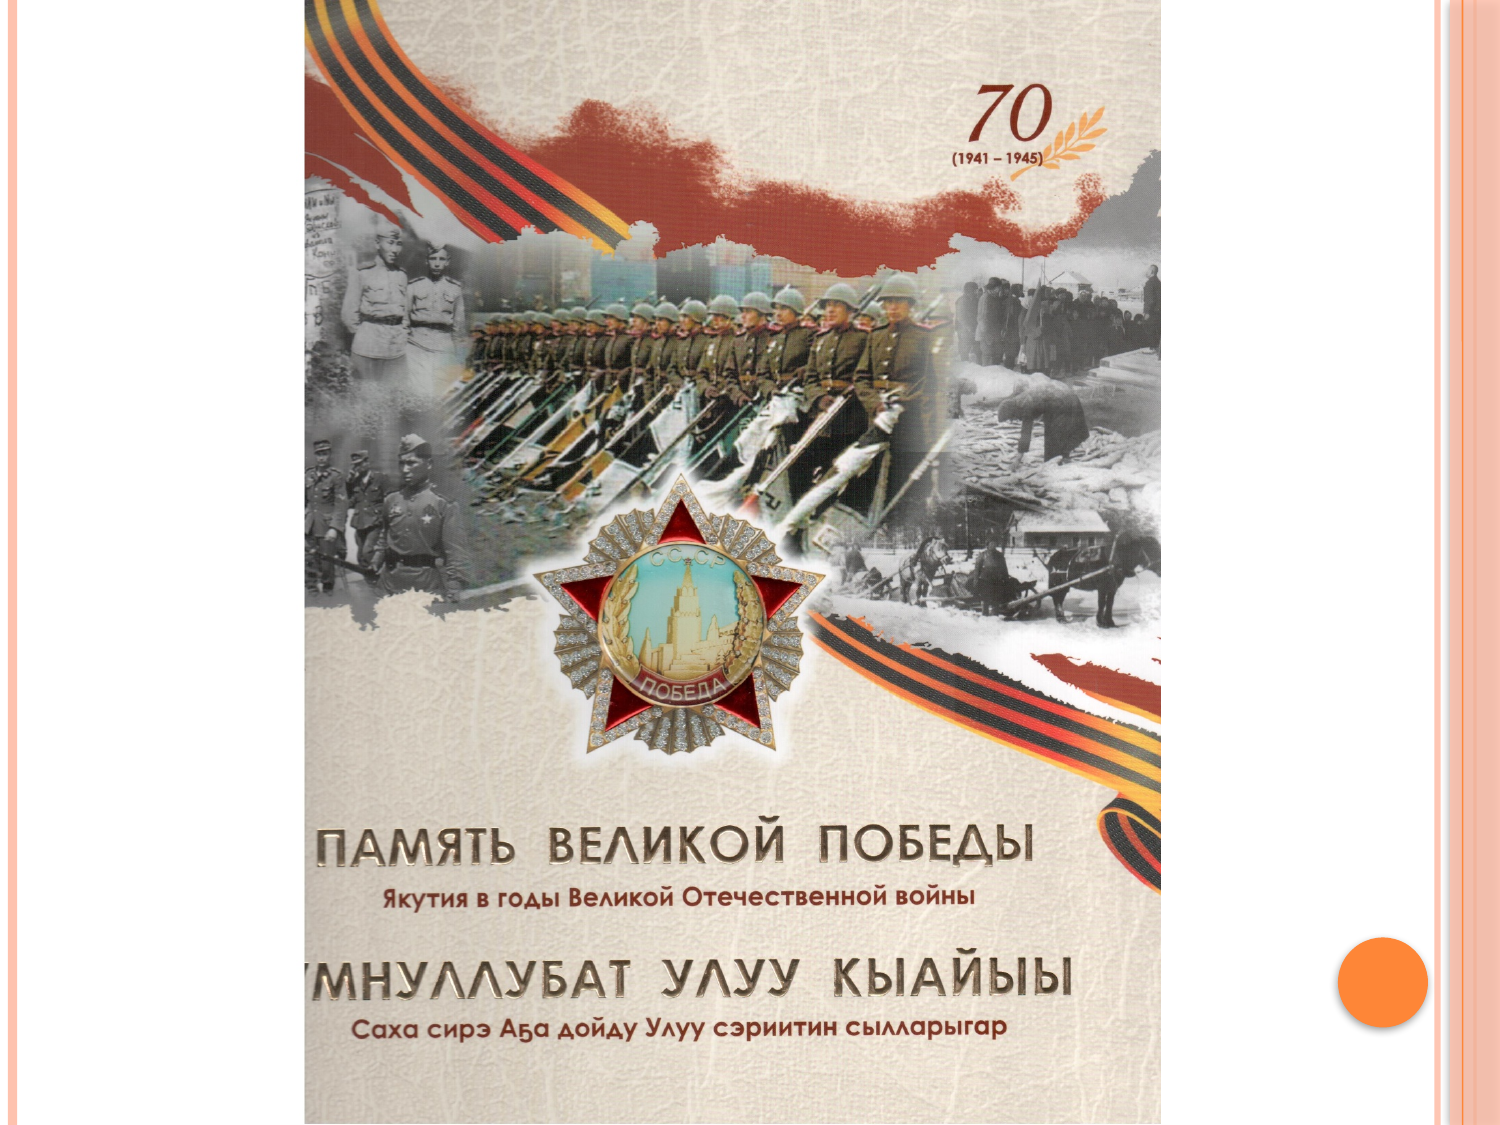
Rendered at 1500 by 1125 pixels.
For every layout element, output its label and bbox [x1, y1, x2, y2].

picture [295, 0, 1161, 1125]
